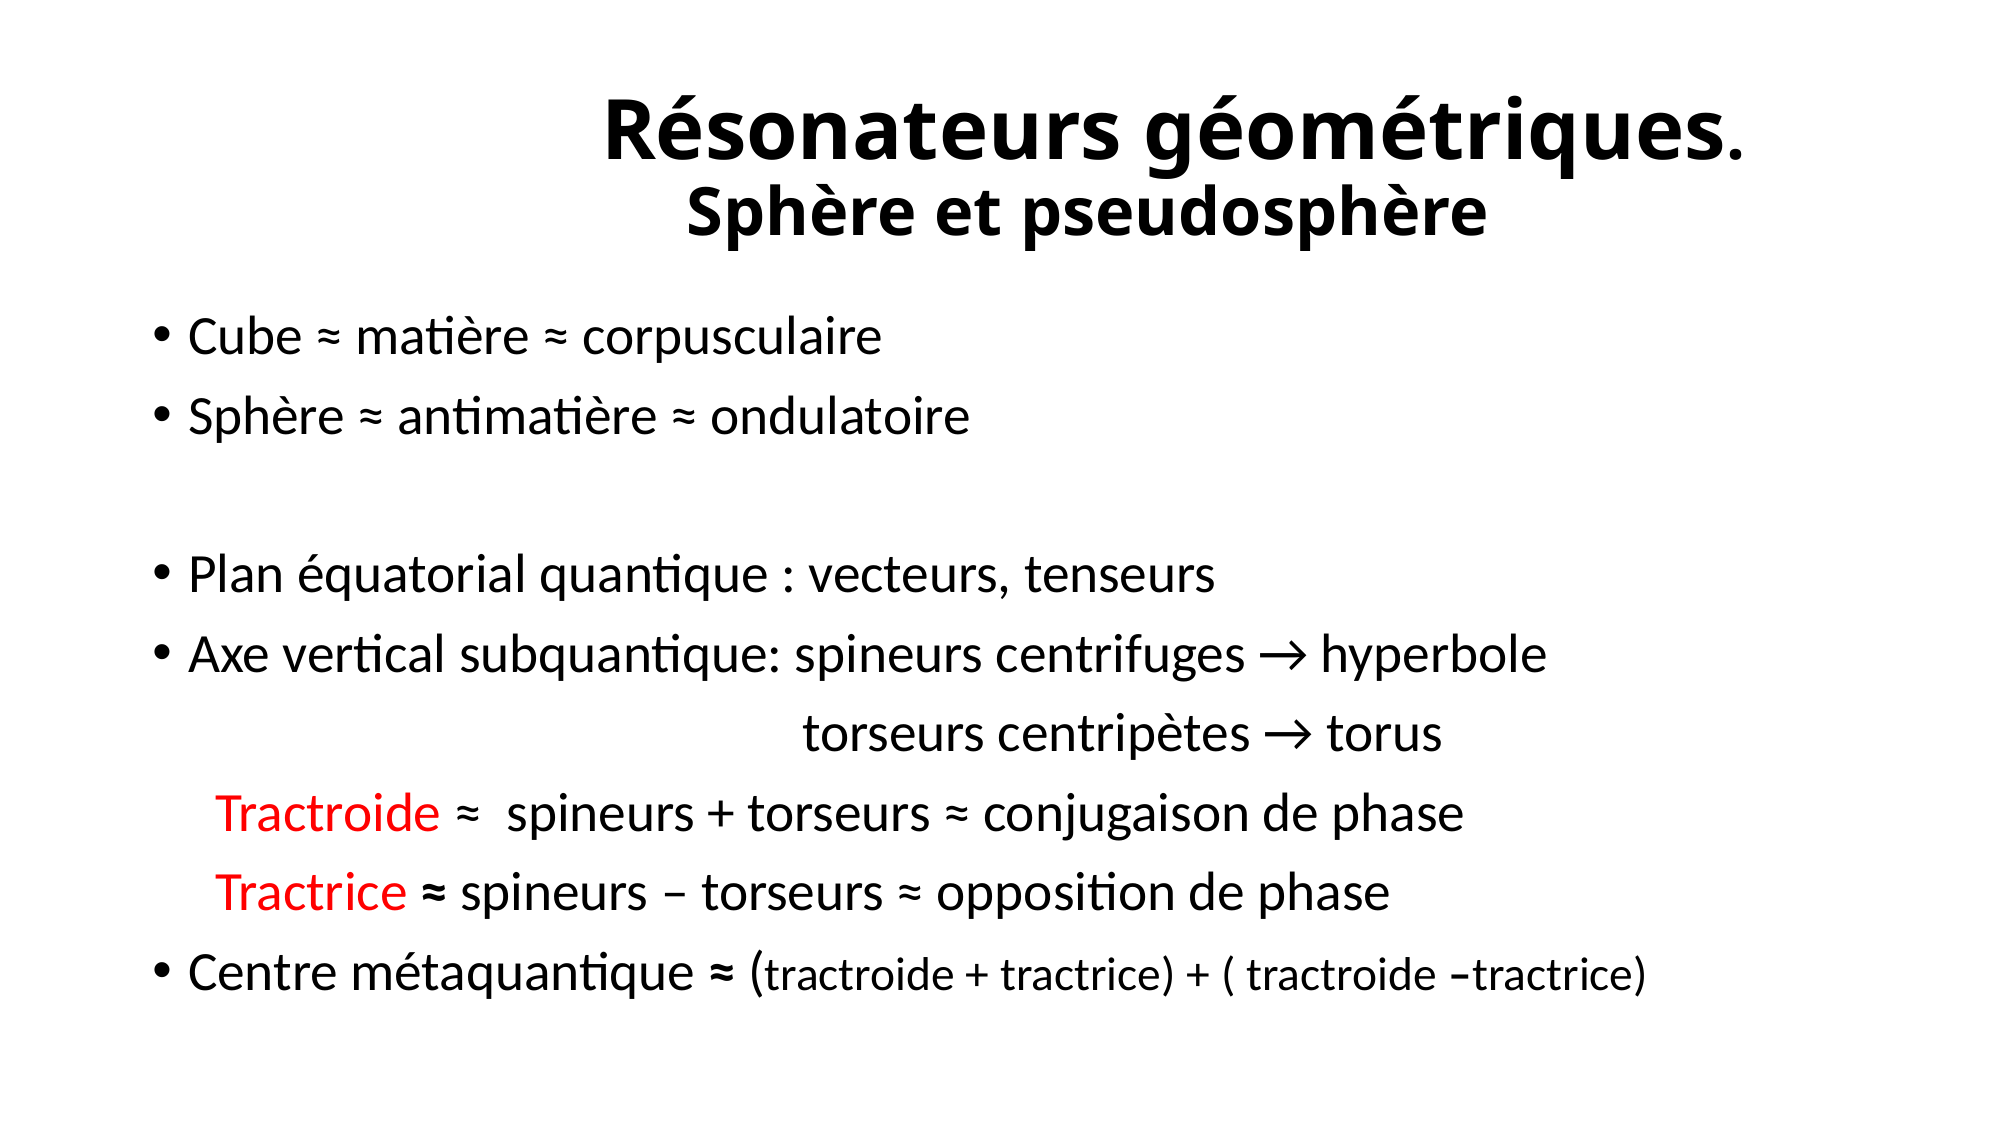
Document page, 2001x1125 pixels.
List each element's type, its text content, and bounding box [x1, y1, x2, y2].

list Cube ≈ matière ≈ corpusculaire Sphère ≈ antimatière ≈ ondulatoire Plan équatorial quantique : vecteurs, tenseurs Axe vertical subquantique: spineurs centrifuges → hyperbole torseurs centripètes → torus Tractroide ≈ spineurs + torseurs ≈ conjugaison de phase Tractrice ≈ spineurs – torseurs ≈ opposition de phase Centre métaquantique ≈ (tractroide + tractrice) + ( tractroide –tractrice) [137, 299, 1863, 1014]
title Résonateurs géométriques. Sphère et pseudosphère [137, 59, 1863, 278]
